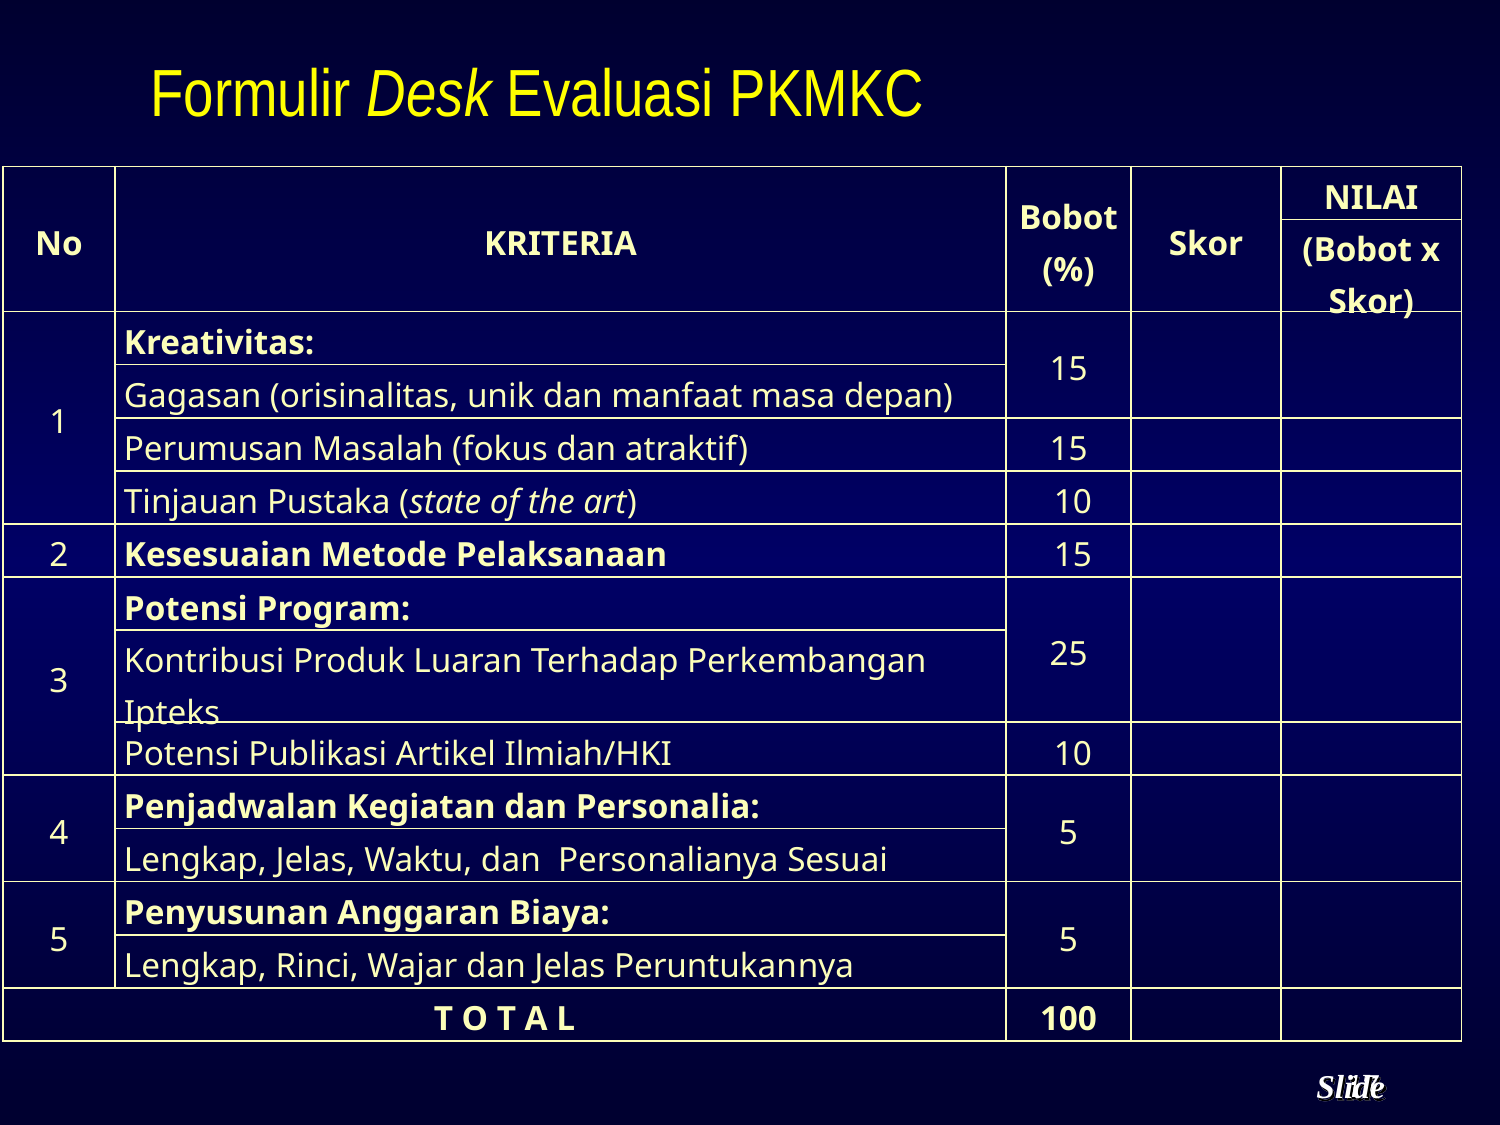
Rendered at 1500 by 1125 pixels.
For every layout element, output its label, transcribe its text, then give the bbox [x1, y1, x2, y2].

table_cell [1282, 312, 1461, 417]
table_cell 2 [4, 525, 114, 576]
table_cell [1282, 882, 1461, 987]
table_cell [1282, 472, 1461, 523]
table_cell [1282, 989, 1461, 1040]
table_cell [1282, 723, 1461, 774]
table_cell 100 [1007, 989, 1130, 1040]
table_cell [1132, 472, 1280, 523]
table_cell 5 [4, 882, 114, 987]
table_cell [1132, 525, 1280, 576]
table_header No [4, 167, 114, 311]
table_cell Potensi Publikasi Artikel Ilmiah/HKI [116, 723, 1005, 774]
table_header KRITERIA [116, 167, 1005, 311]
table_cell Kesesuaian Metode Pelaksanaan [116, 525, 1005, 576]
table_header NILAI [1282, 167, 1461, 219]
table_cell [1132, 776, 1280, 881]
table_cell Kontribusi Produk Luaran Terhadap Perkembangan Ipteks [116, 631, 1005, 721]
table_cell 1 [4, 312, 114, 523]
table_cell Perumusan Masalah (fokus dan atraktif) [116, 419, 1005, 470]
table_cell [1282, 525, 1461, 576]
table_cell [1132, 989, 1280, 1040]
table_cell [1132, 723, 1280, 774]
table_cell [1282, 419, 1461, 470]
table_cell 15 [1007, 419, 1130, 470]
table_cell 5 [1007, 776, 1130, 881]
table_cell Kreativitas: [116, 312, 1005, 364]
table_cell 15 [1007, 525, 1130, 576]
table_cell 10 [1007, 723, 1130, 774]
table_cell Gagasan (orisinalitas, unik dan manfaat masa depan) [116, 365, 1005, 417]
table_cell T O T A L [4, 989, 1005, 1040]
table_cell [1132, 882, 1280, 987]
table_cell Lengkap, Jelas, Waktu, dan Perso­na­lianya Sesuai [116, 829, 1005, 881]
table_cell [1132, 312, 1280, 417]
table_cell 5 [1007, 882, 1130, 987]
table_cell 25 [1007, 578, 1130, 721]
table_cell [1282, 776, 1461, 881]
text_box Formulir Desk Evaluasi PKMKC [135, 42, 1329, 138]
table_header Skor [1132, 167, 1280, 311]
table_cell [1132, 578, 1280, 721]
table_cell [1282, 578, 1461, 721]
table_cell 4 [4, 776, 114, 881]
table_cell Lengkap, Rinci, Wajar dan Jelas Peruntukan­nya [116, 936, 1005, 987]
table_cell 10 [1007, 472, 1130, 523]
table_cell 15 [1007, 312, 1130, 417]
table_cell 3 [4, 578, 114, 774]
table_cell Tinjauan Pustaka (state of the art) [116, 472, 1005, 523]
table_cell Penyusunan Anggaran Biaya: [116, 882, 1005, 934]
table_cell Potensi Program: [116, 578, 1005, 629]
table_cell [1132, 419, 1280, 470]
table_cell (Bobot x Skor) [1282, 220, 1461, 311]
table_cell Penjadwalan Kegiatan dan Personalia: [116, 776, 1005, 828]
table_header Bobot (%) [1007, 167, 1130, 311]
